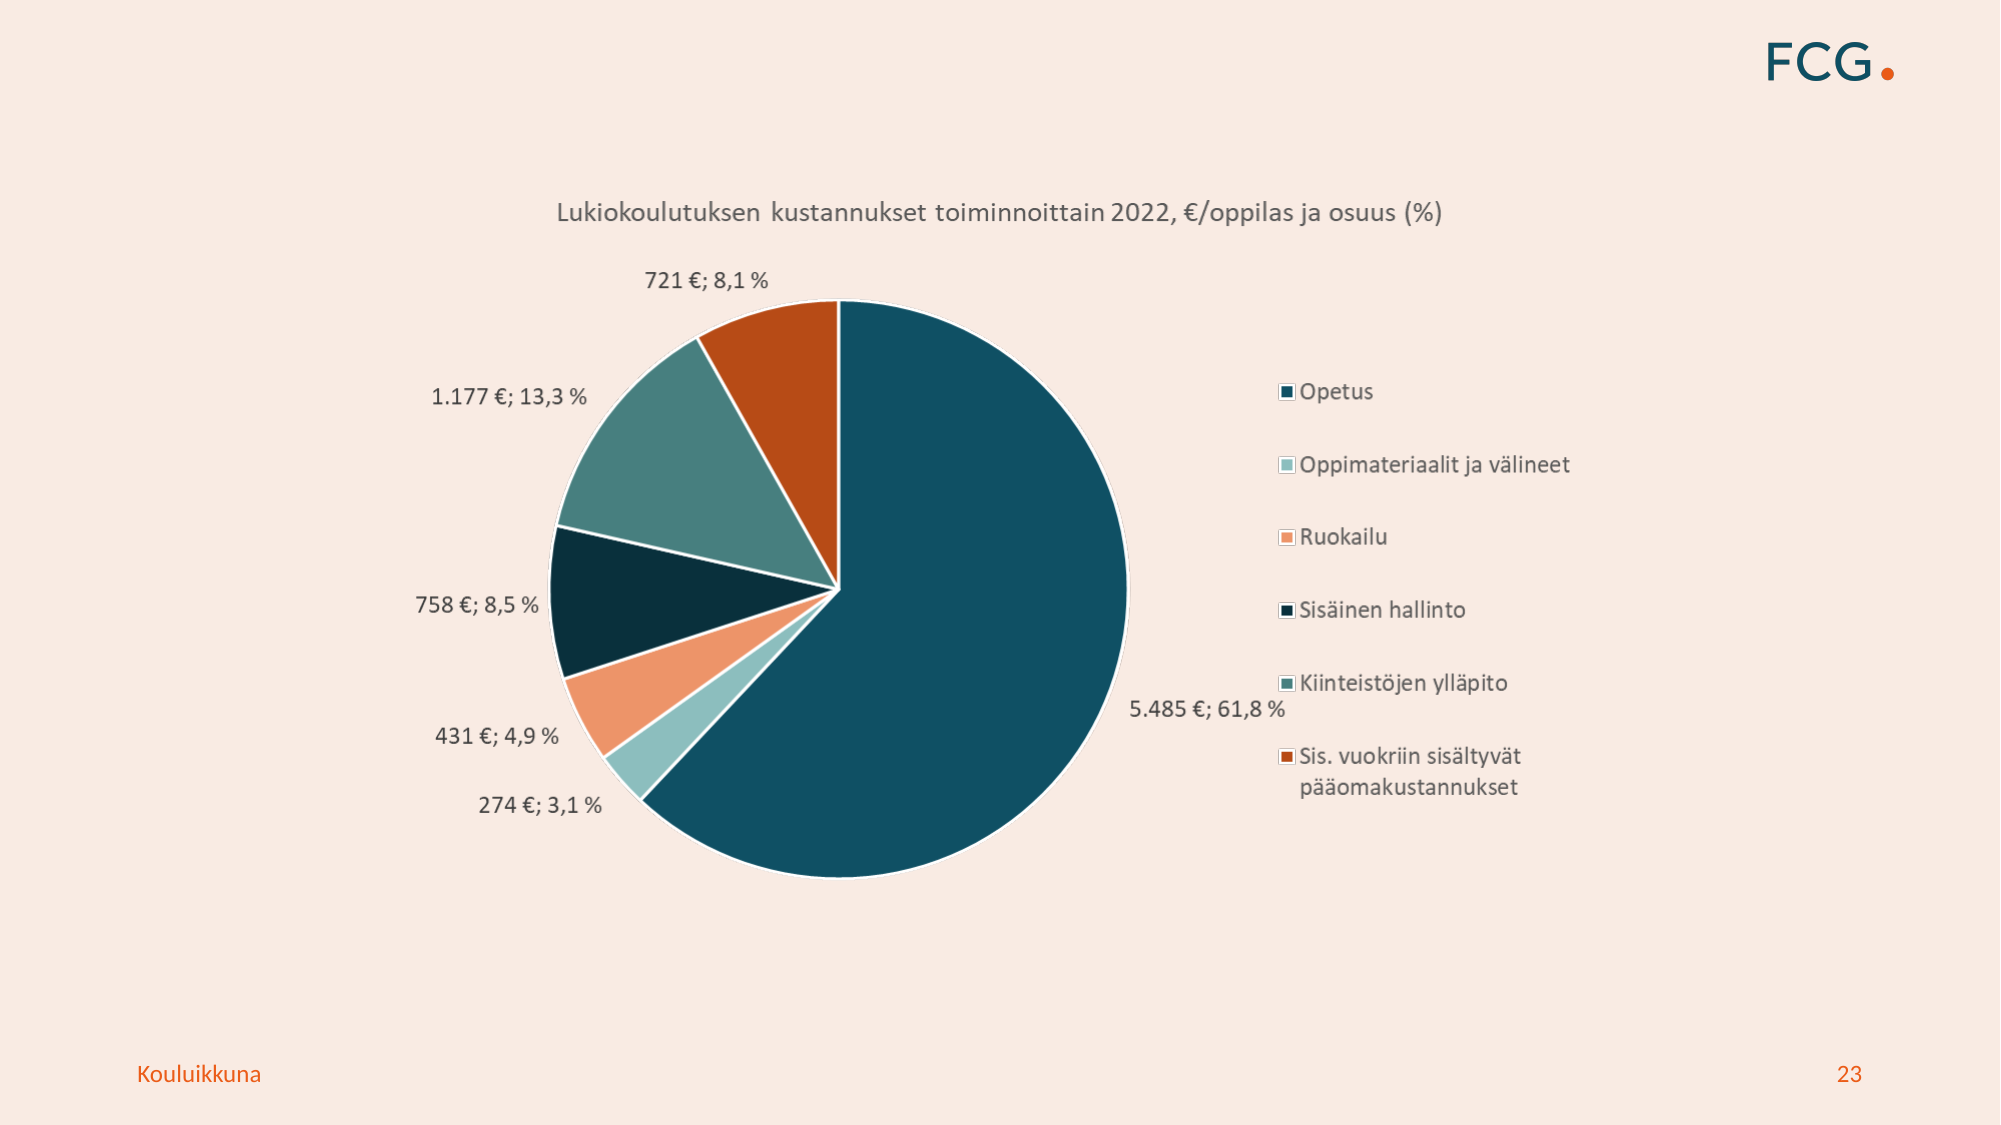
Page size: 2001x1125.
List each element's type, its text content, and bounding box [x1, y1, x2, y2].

picture [408, 178, 1592, 947]
slide_number 23 [1412, 1044, 1863, 1102]
picture [1768, 42, 1894, 81]
footer Kouluikkuna [137, 1044, 741, 1102]
